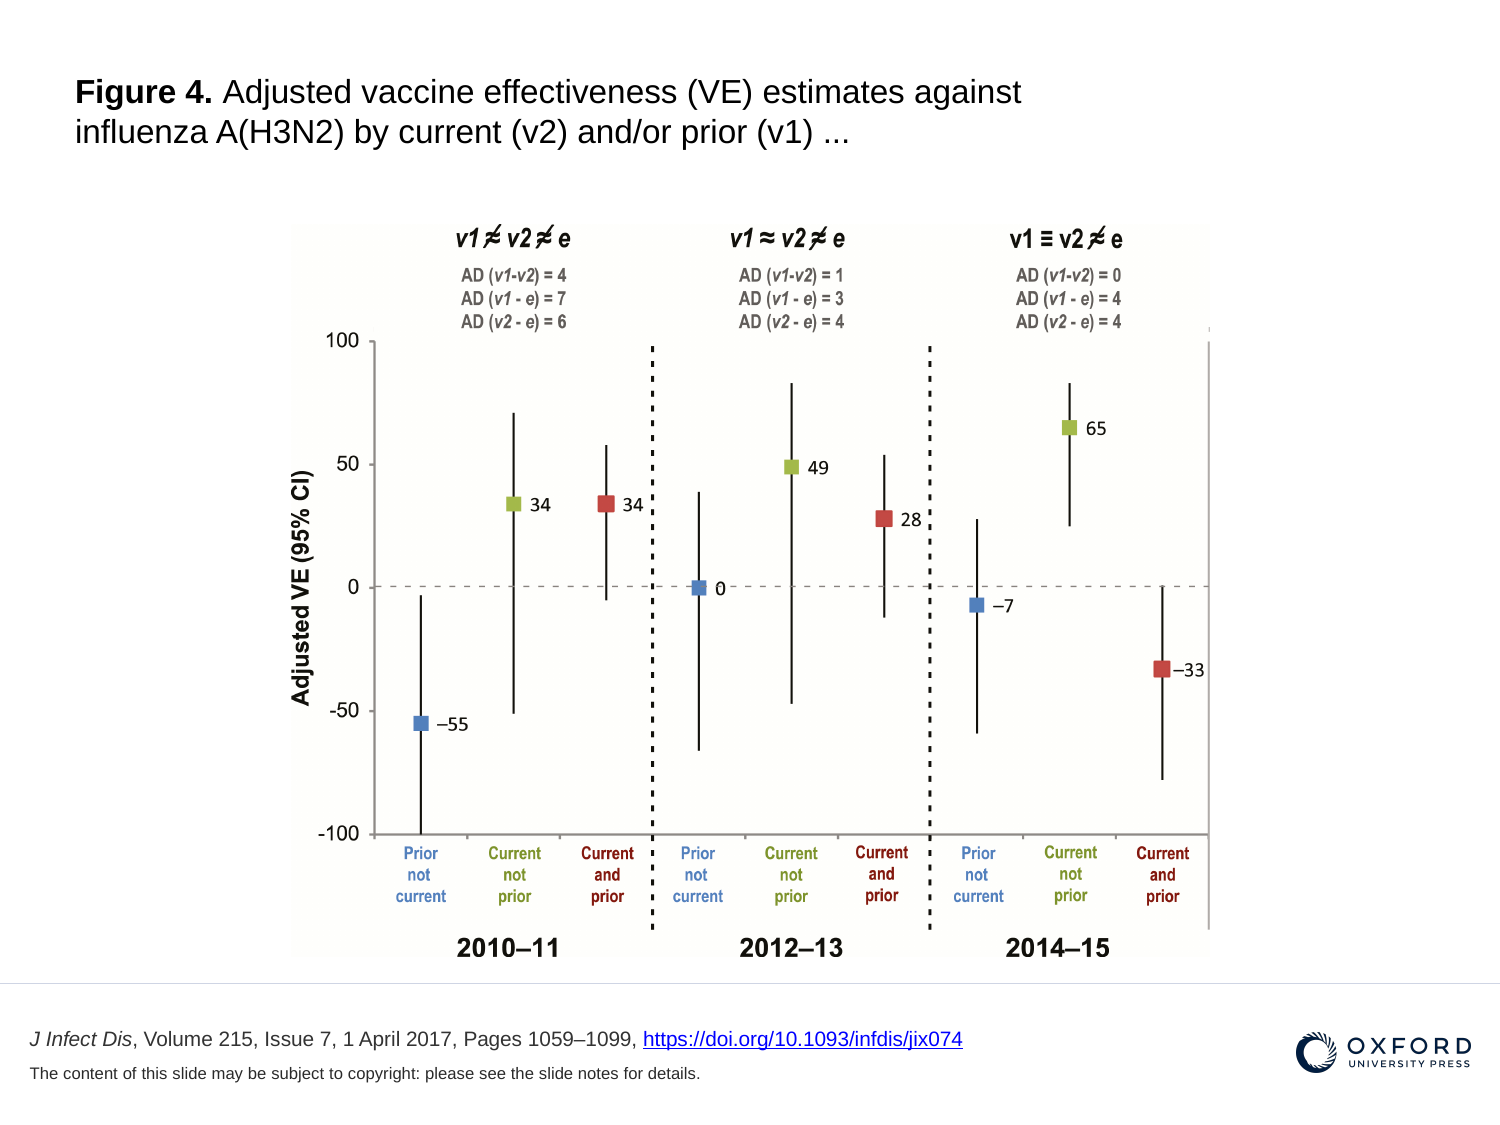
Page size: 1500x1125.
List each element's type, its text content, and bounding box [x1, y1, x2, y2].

footer J Infect Dis, Volume 215, Issue 7, 1 April 2017, Pages 1059–1099, https://doi.org/10.1093/infdis/jix074 The content of this slide may be subject to copyright: please see the slide notes for details. [0, 983, 1260, 1125]
title Figure 4. Adjusted vaccine effectiveness (VE) estimates against influenza A(H3N2) by current (v2) and/or prior (v1) ... [75, 69, 1078, 171]
picture [291, 224, 1210, 957]
picture [1296, 1032, 1471, 1073]
